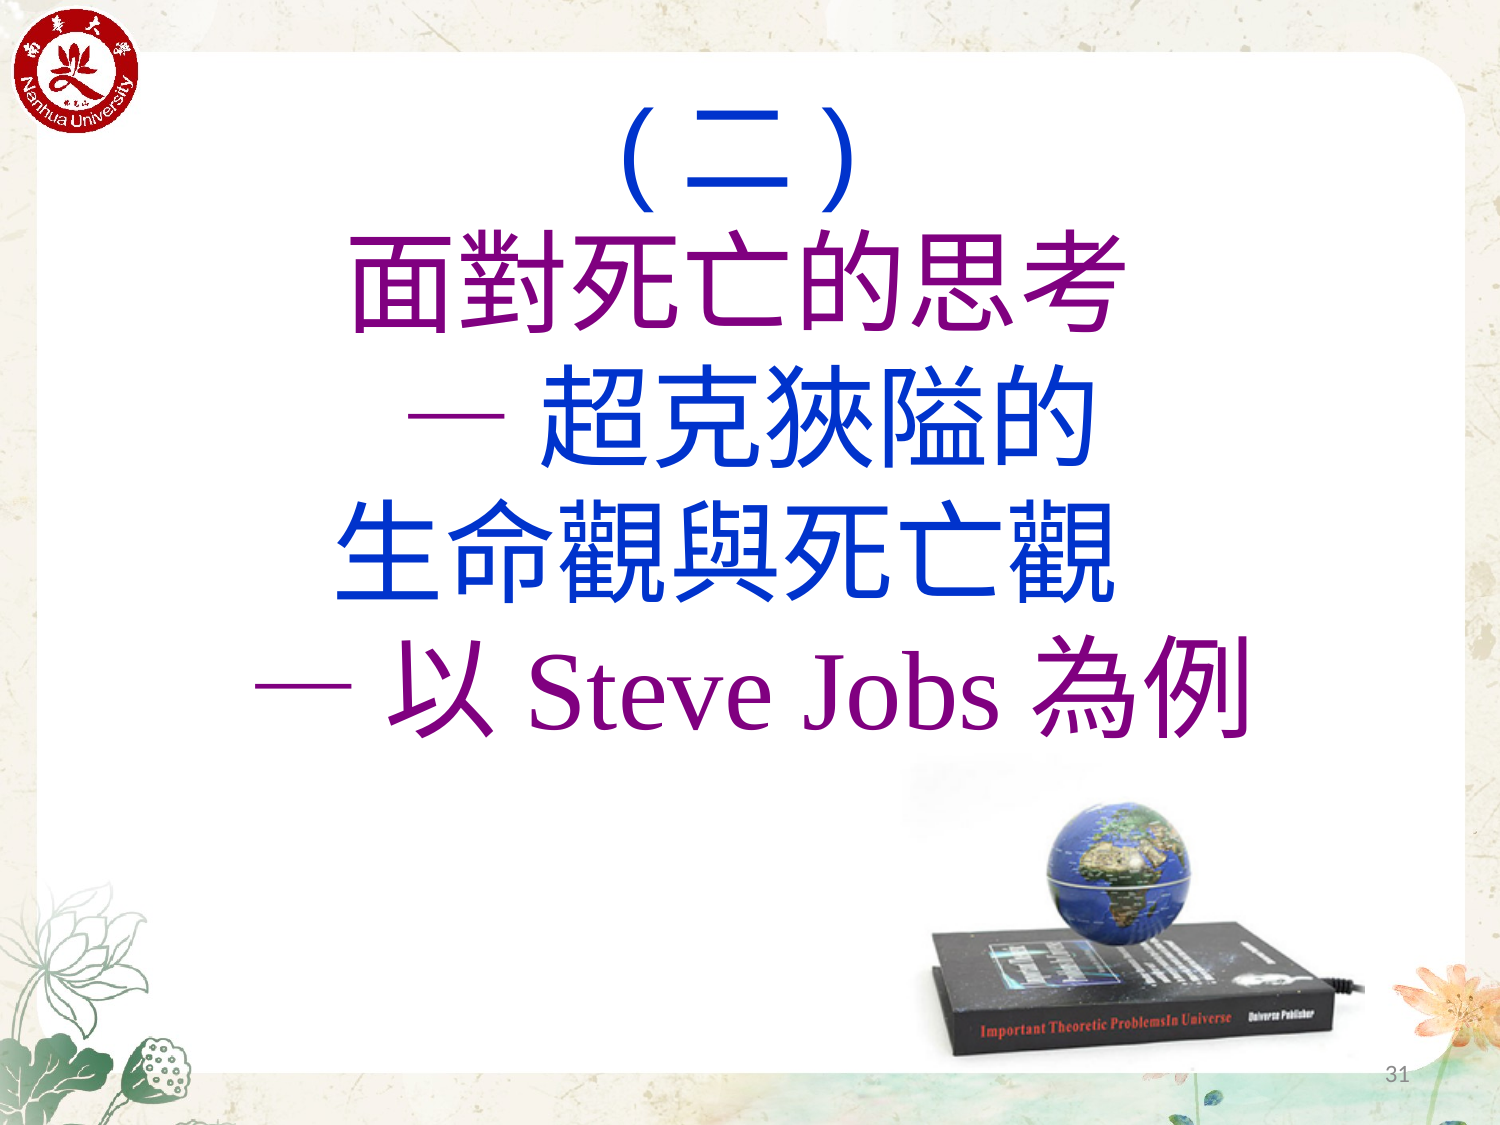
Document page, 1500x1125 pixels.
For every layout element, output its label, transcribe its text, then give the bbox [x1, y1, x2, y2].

picture [0, 0, 1500, 1125]
text_box 31 [1074, 1042, 1425, 1103]
text_box (二) 面對死亡的思考 — 超克狹隘的 生命觀與死亡觀 — 以Steve Jobs為例 [123, 66, 1353, 764]
